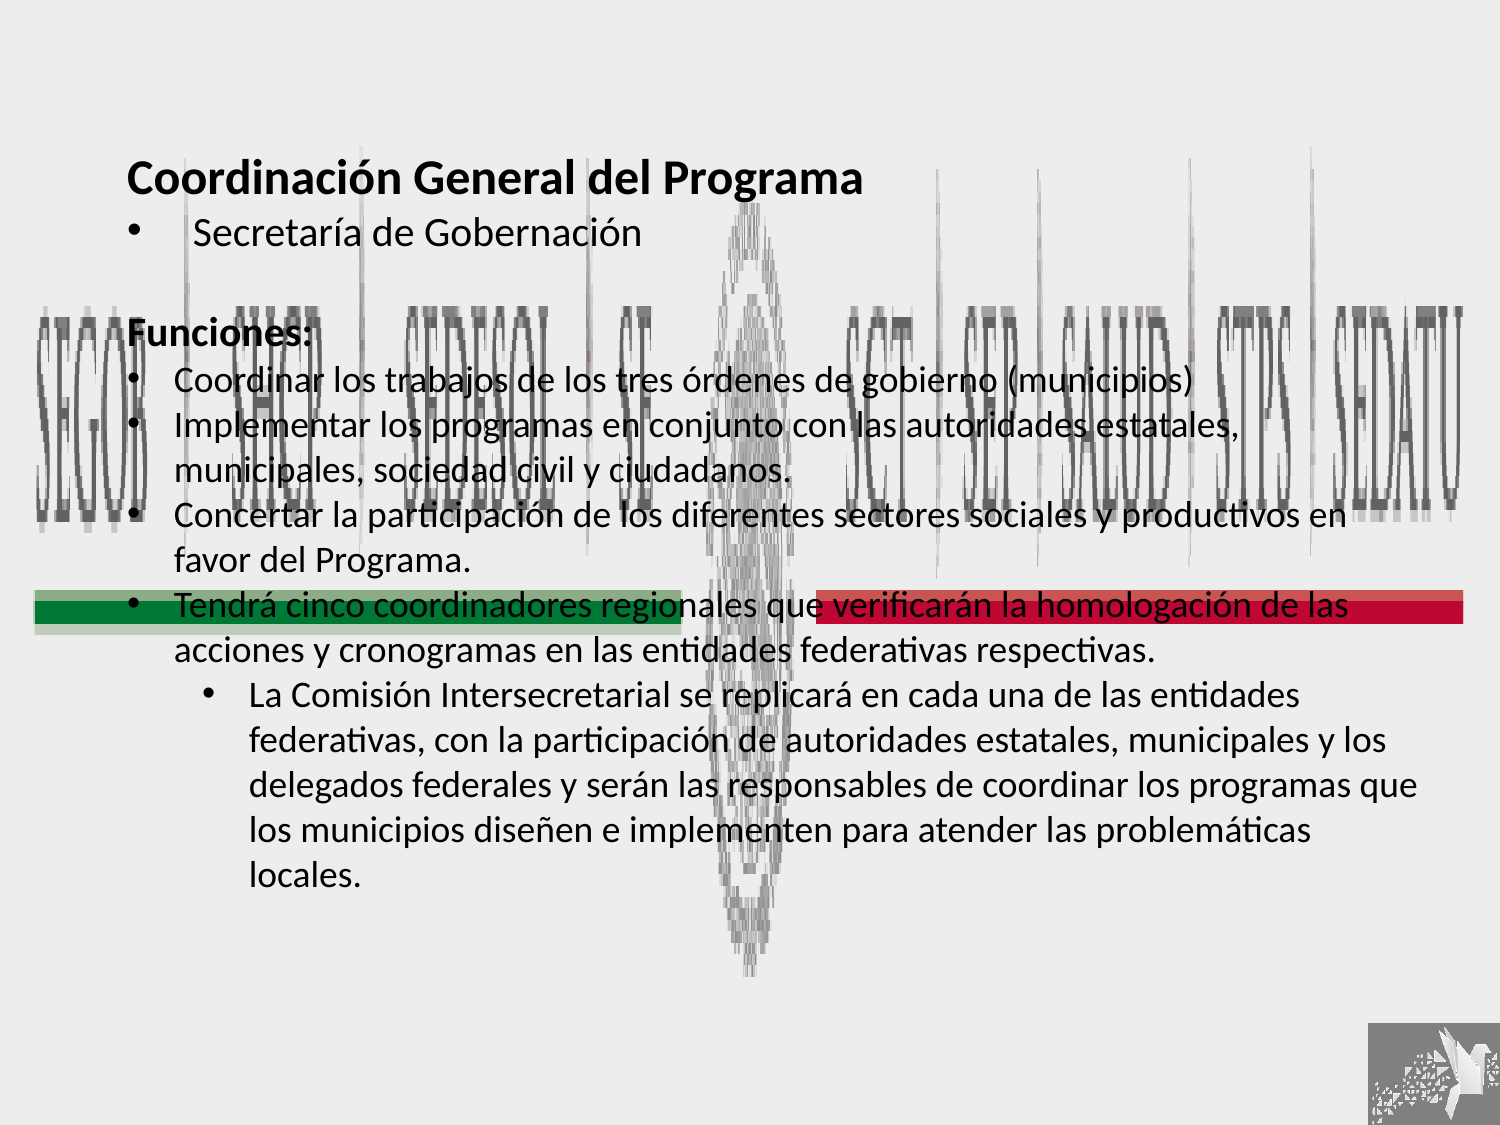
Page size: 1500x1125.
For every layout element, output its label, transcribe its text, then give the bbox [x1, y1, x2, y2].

picture [0, 0, 1500, 1125]
text_box Coordinación General del Programa Secretaría de Gobernación Funciones: Coordinar los trabajos de los tres órdenes de gobierno (municipios) Implementar los programas en conjunto con las autoridades estatales, municipales, sociedad civil y ciudadanos. Concertar la participación de los diferentes sectores sociales y productivos en favor del Programa. Tendrá cinco coordinadores regionales que verificarán la homologación de las acciones y cronogramas en las entidades federativas respectivas. La Comisión Intersecretarial se replicará en cada una de las entidades federativas, con la participación de autoridades estatales, municipales y los delegados federales y serán las responsables de coordinar los programas que los municipios diseñen e implementen para atender las problemáticas locales. [112, 137, 1436, 903]
